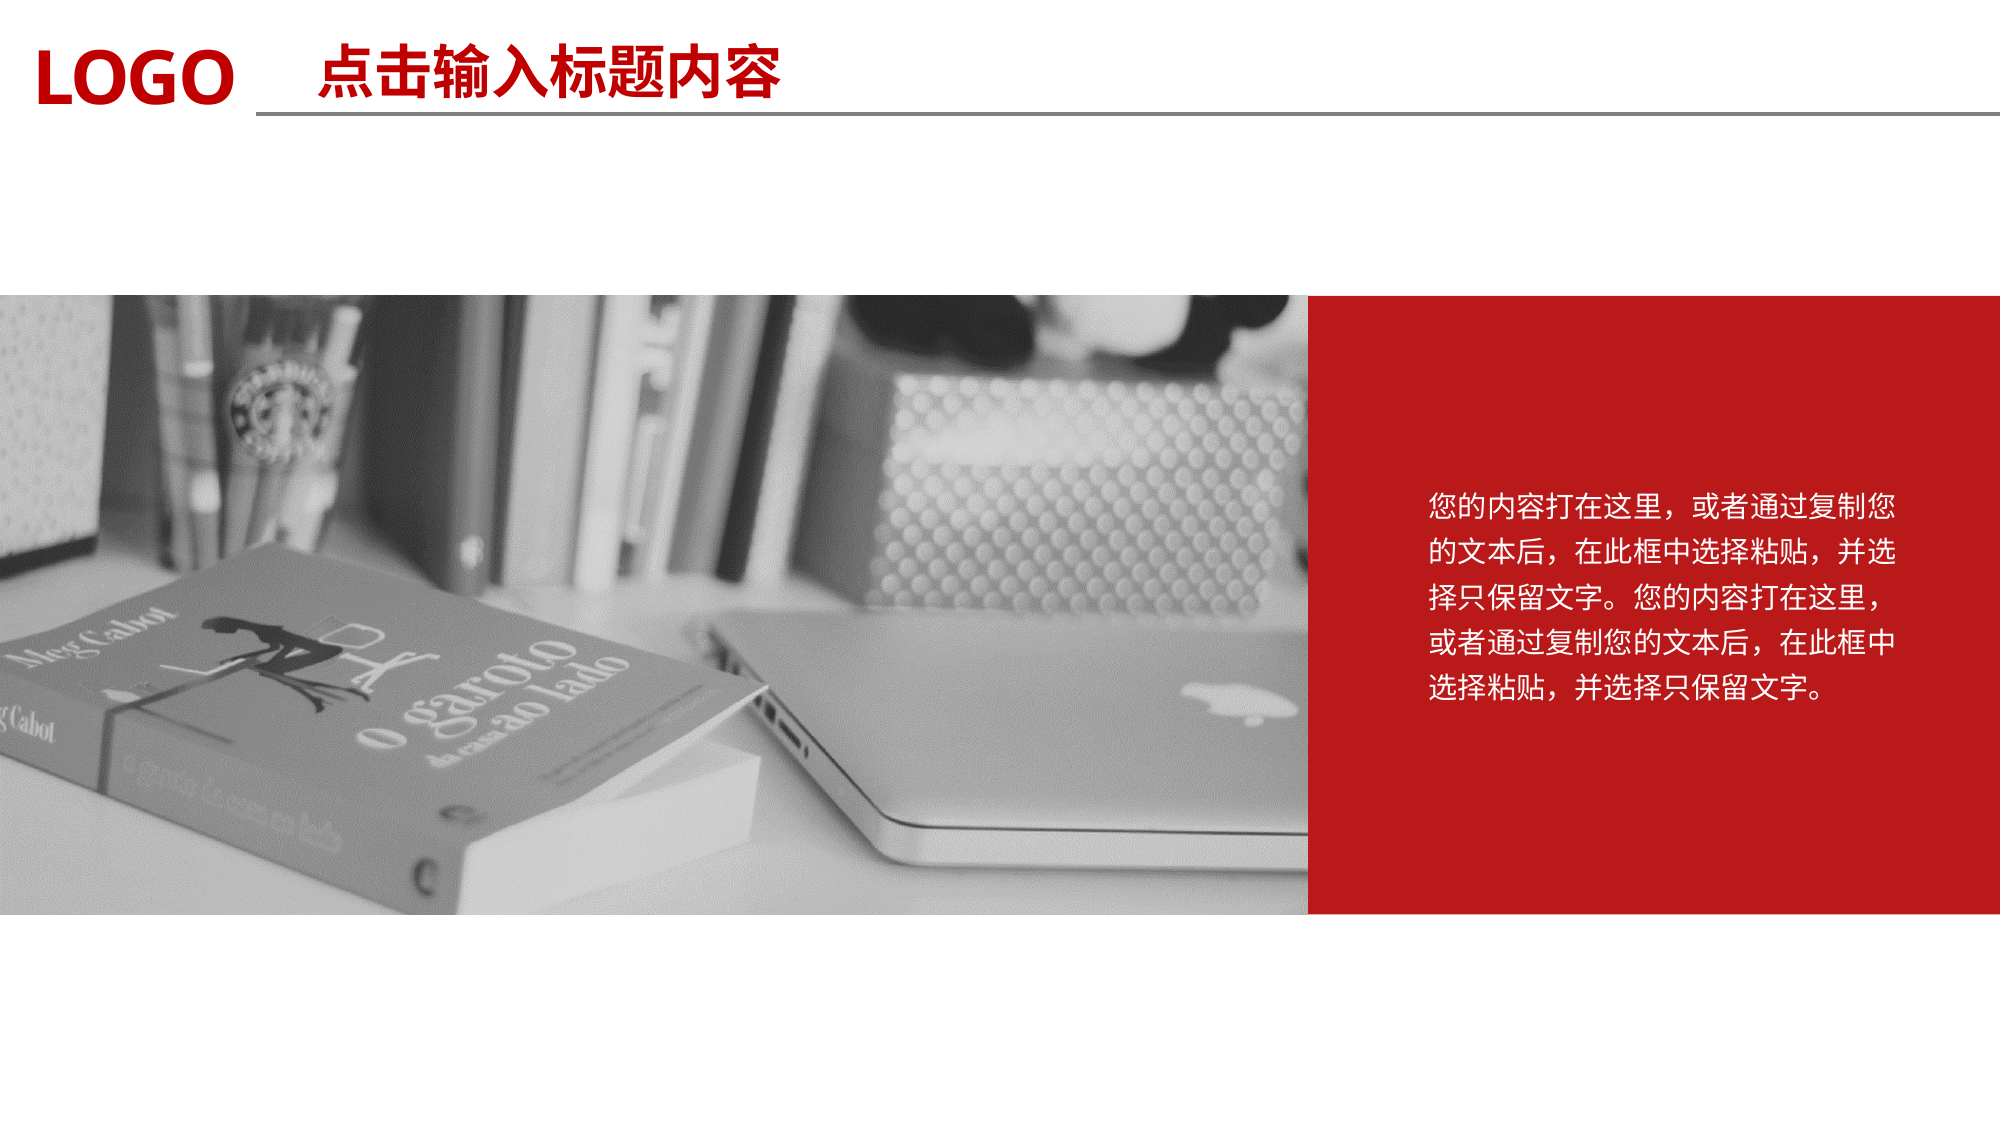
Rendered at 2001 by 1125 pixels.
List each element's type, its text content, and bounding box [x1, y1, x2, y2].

text_box LOGO [12, 19, 292, 130]
text_box 点击输入标题内容 [279, 28, 819, 113]
picture [0, 295, 1309, 915]
text_box [1309, 295, 2000, 915]
text_box 您的内容打在这里，或者通过复制您的文本后，在此框中选择粘贴，并选择只保留文字。您的内容打在这里，或者通过复制您的文本后，在此框中选择粘贴，并选择只保留文字。 [1413, 470, 1923, 713]
